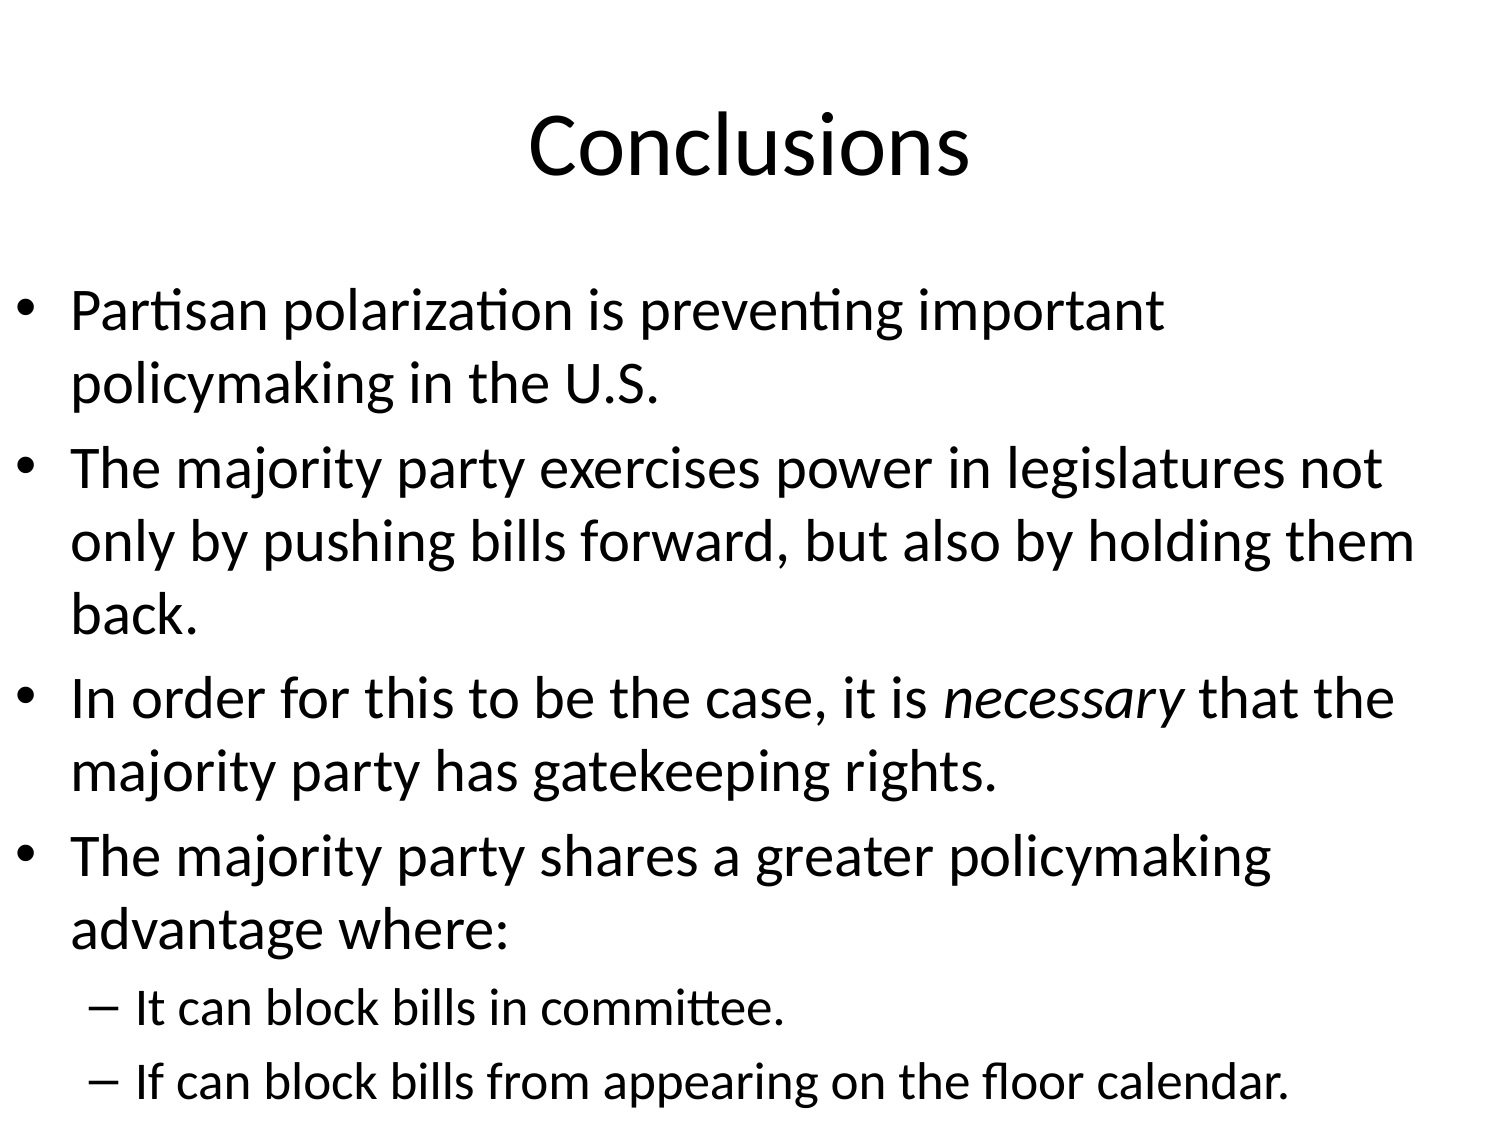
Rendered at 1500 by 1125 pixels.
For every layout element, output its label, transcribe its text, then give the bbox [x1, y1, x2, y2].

title Conclusions [75, 45, 1425, 233]
list Partisan polarization is preventing important policymaking in the U.S. The majority party exercises power in legislatures not only by pushing bills forward, but also by holding them back. In order for this to be the case, it is necessary that the majority party has gatekeeping rights. The majority party shares a greater policymaking advantage where: It can block bills in committee. If can block bills from appearing on the floor calendar. [0, 262, 1500, 1125]
